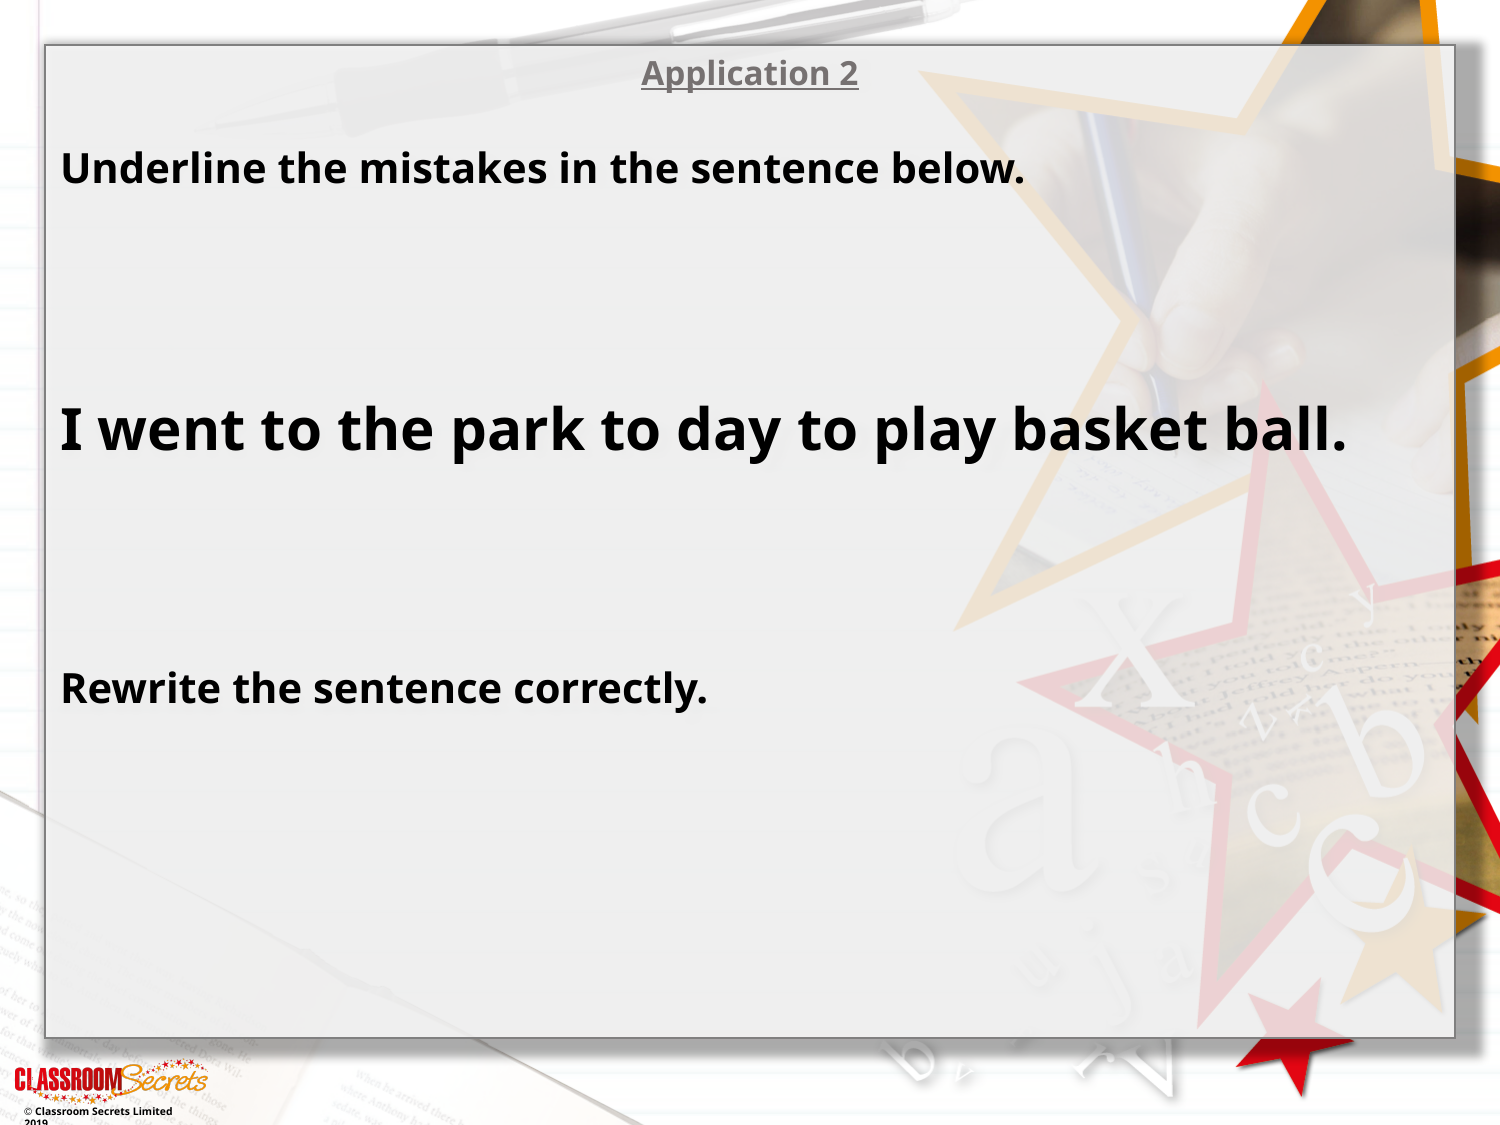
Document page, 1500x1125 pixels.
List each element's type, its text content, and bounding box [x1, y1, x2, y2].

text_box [9, 1058, 213, 1125]
text_box Application 2 Underline the mistakes in the sentence below. I went to the park to day to play basket ball. Rewrite the sentence correctly. [44, 44, 1456, 1039]
picture [0, 0, 1500, 1125]
